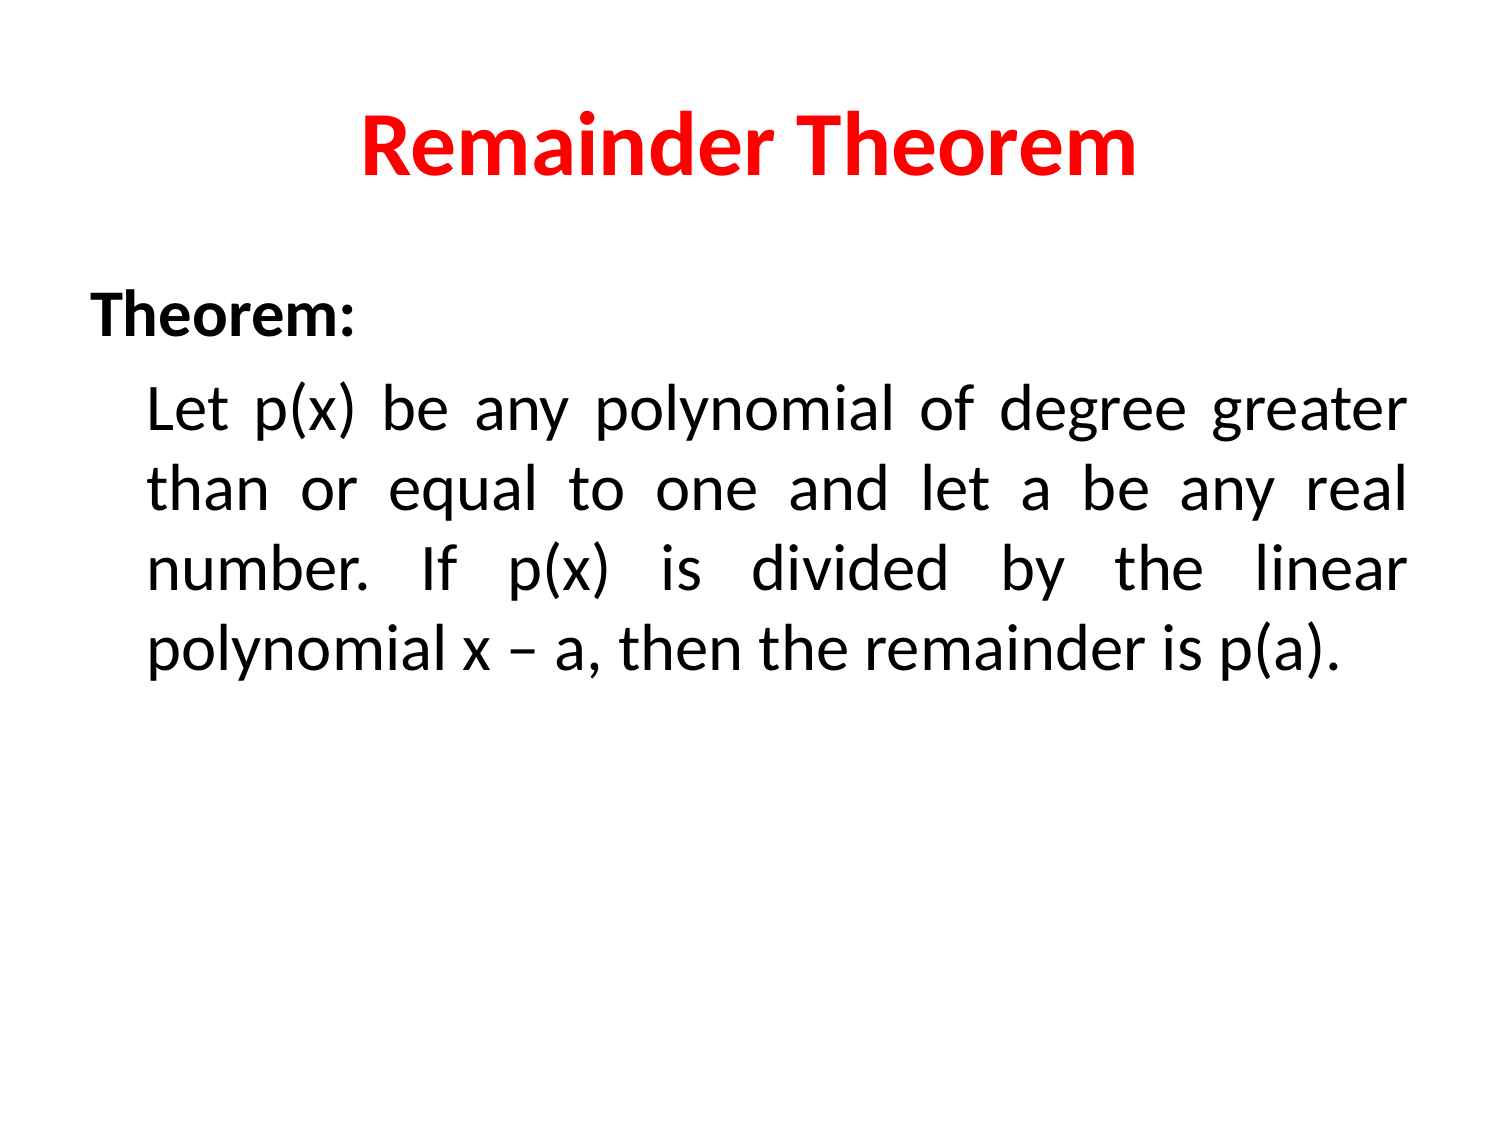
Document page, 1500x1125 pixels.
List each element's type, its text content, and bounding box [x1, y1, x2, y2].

list Theorem: Let p(x) be any polynomial of degree greater than or equal to one and let a be any real number. If p(x) is divided by the linear polynomial x – a, then the remainder is p(a). [75, 262, 1425, 1005]
title Remainder Theorem [75, 45, 1425, 233]
